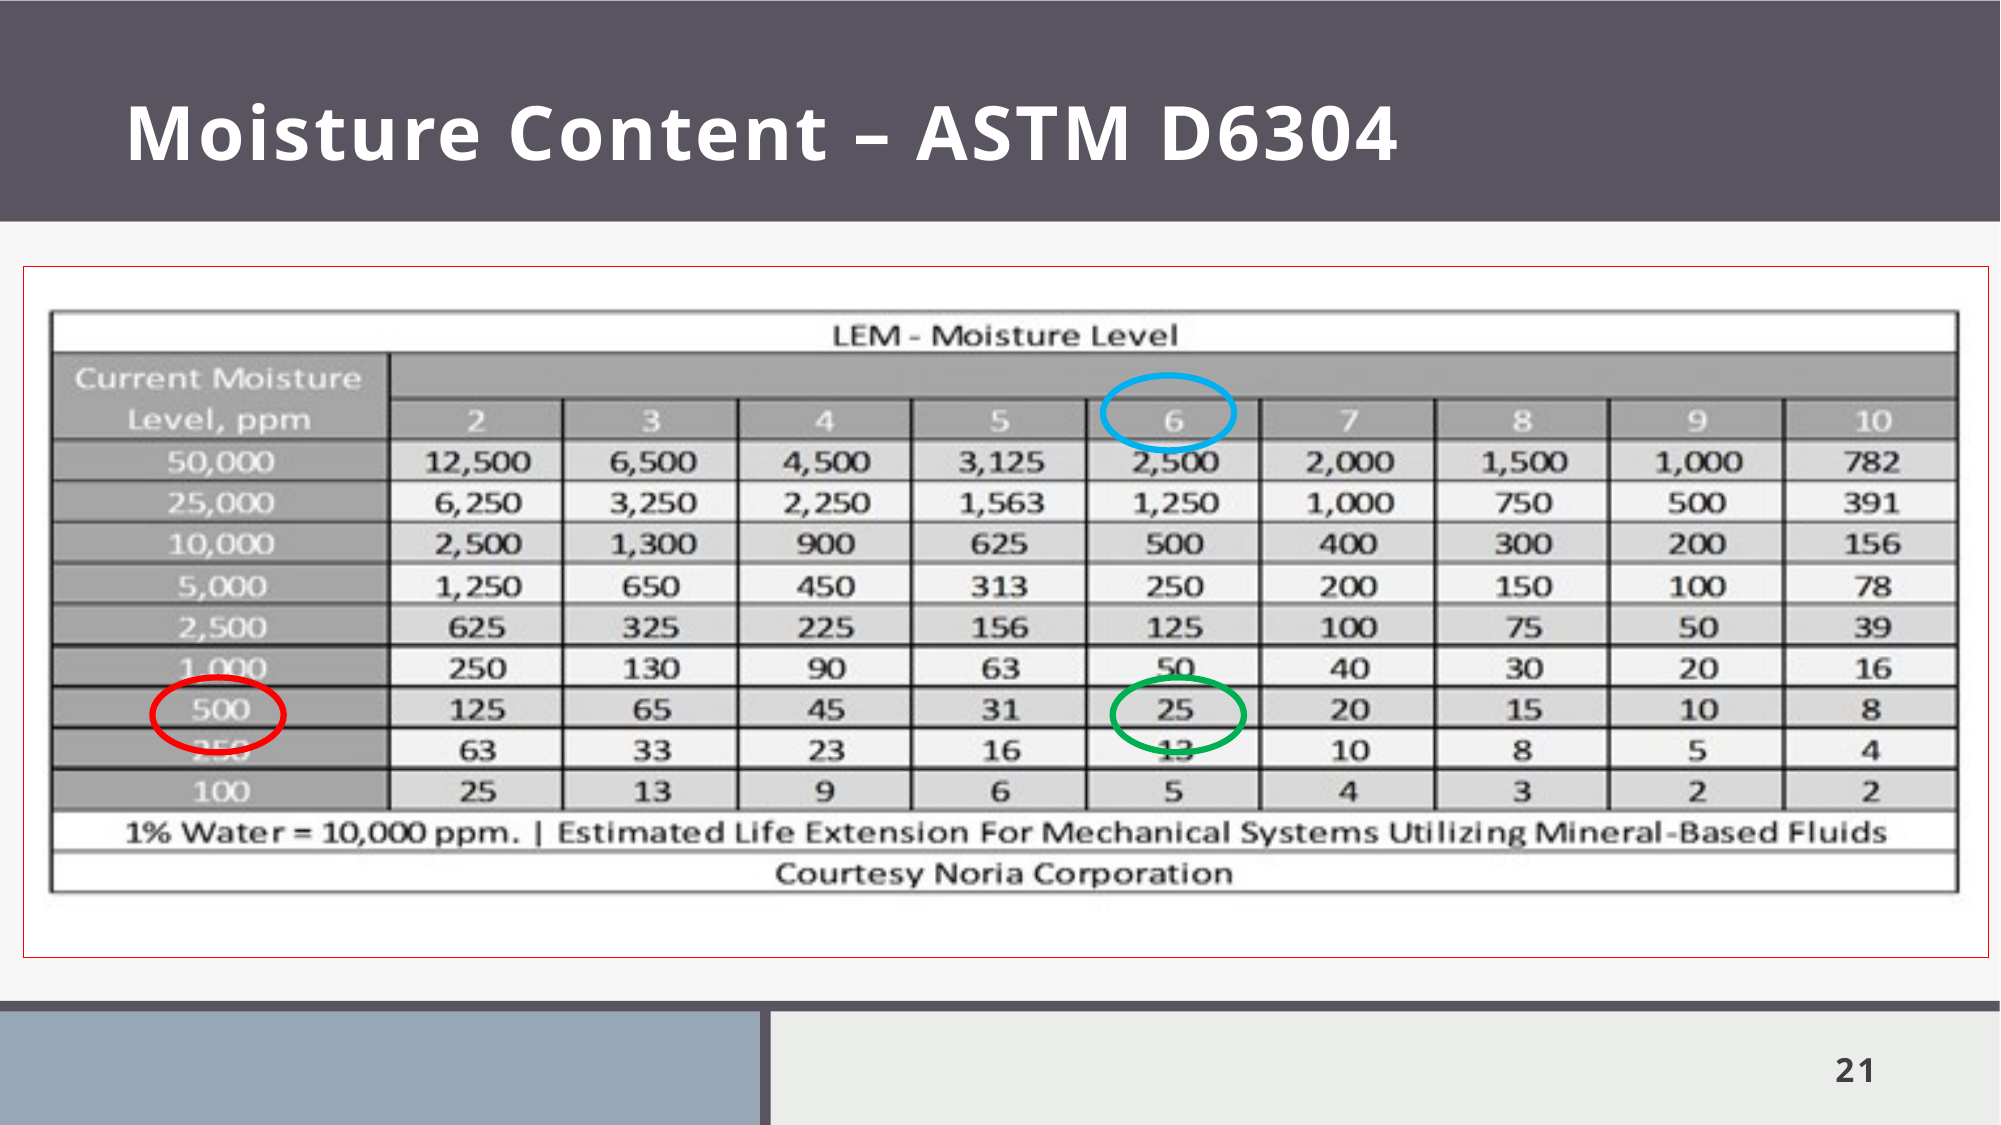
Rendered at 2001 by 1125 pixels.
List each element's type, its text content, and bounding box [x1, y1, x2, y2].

picture [23, 266, 1989, 959]
text_box [412, 959, 869, 1035]
title Moisture Content – ASTM D6304 [106, 29, 1895, 184]
slide_number 21 [1733, 1035, 1895, 1110]
